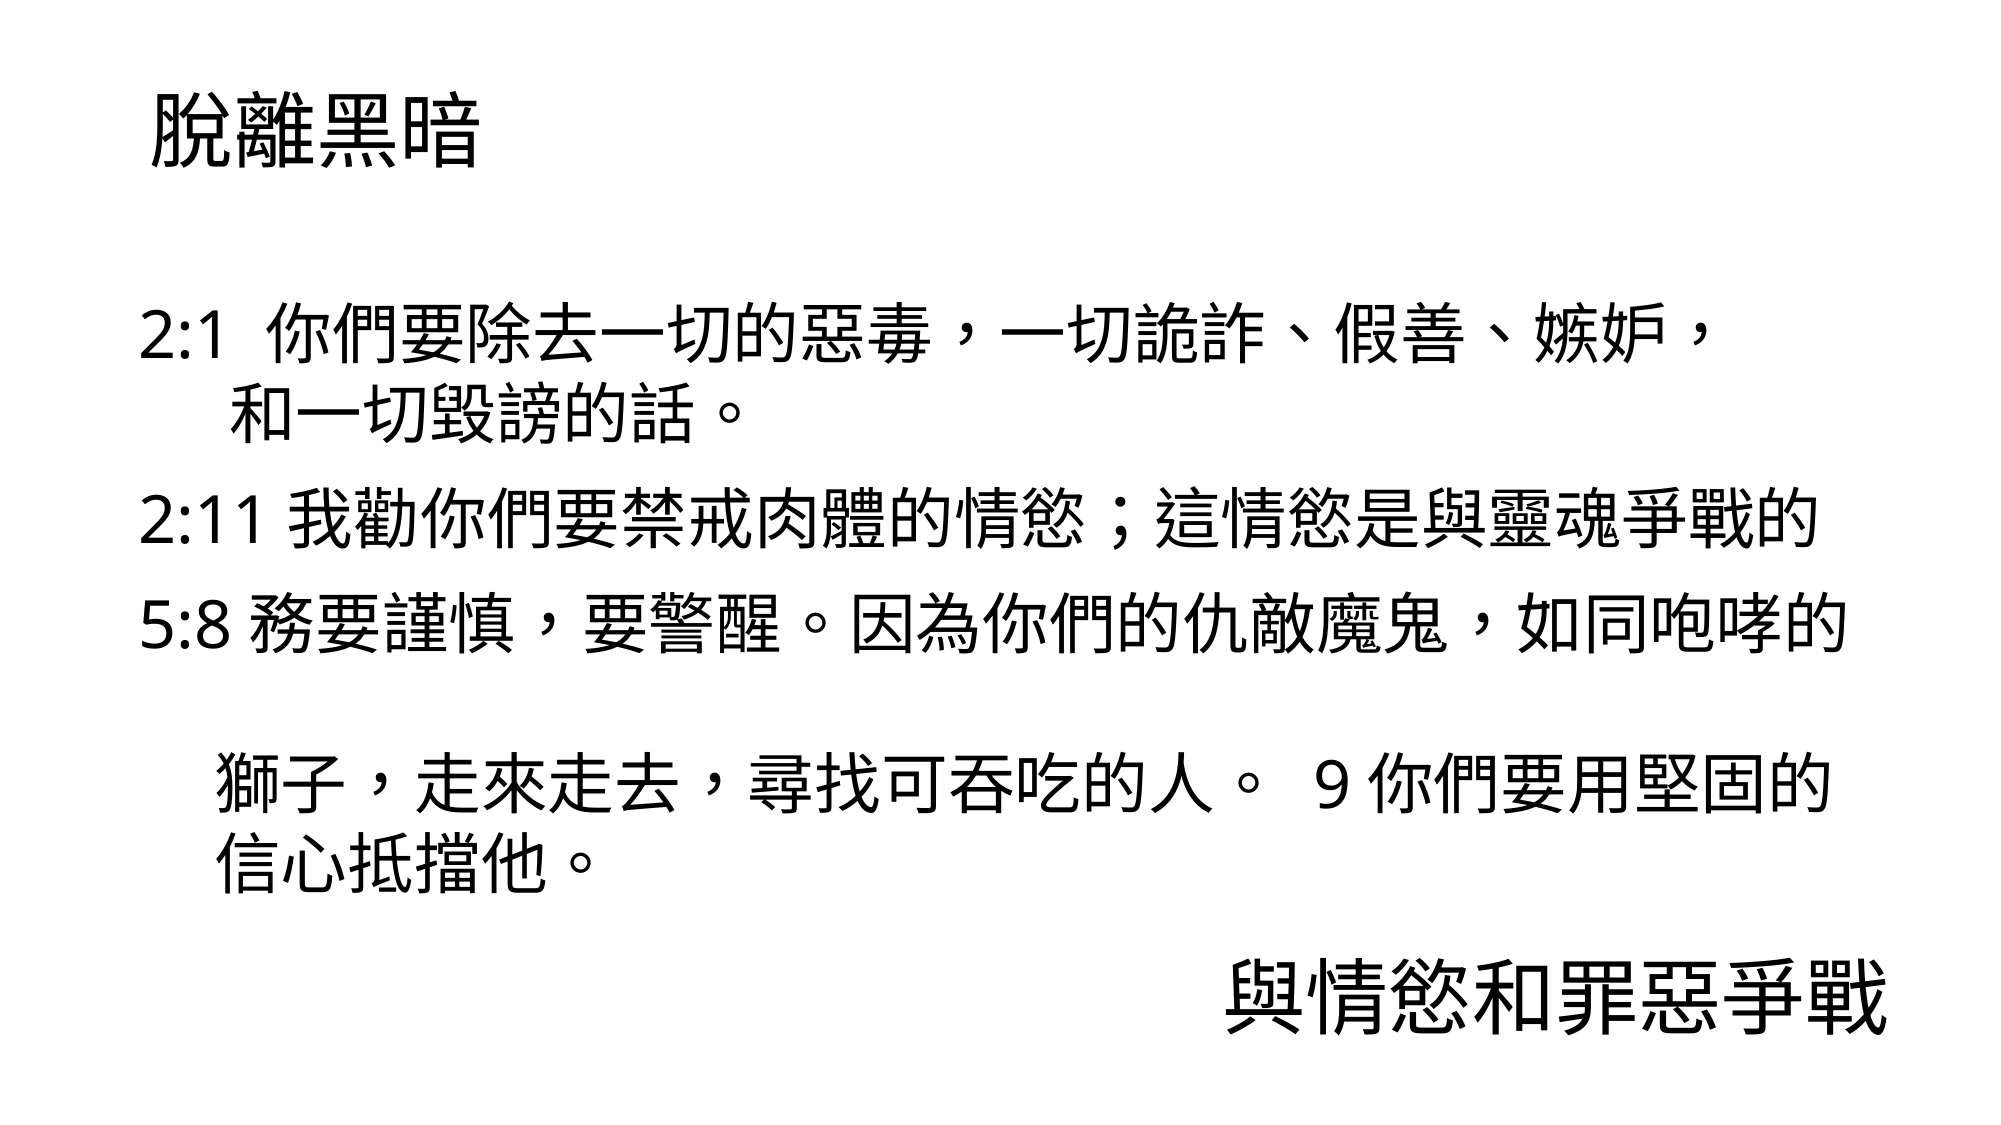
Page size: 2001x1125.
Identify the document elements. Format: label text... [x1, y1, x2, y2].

text_box 脫離黑暗 [134, 70, 1932, 186]
text_box 2:1 你們要除去一切的惡毒，一切詭詐、假善、嫉妒， 和一切毀謗的話。 2:11我勸你們要禁戒肉體的情慾；這情慾是與靈魂爭戰的 5:8務要謹慎，要警醒。因為你們的仇敵魔鬼，如同咆哮的 獅子，走來走去，尋找可吞吃的人。 9你們要用堅固的 信心抵擋他。 [123, 284, 1877, 1069]
text_box 與情慾和罪惡爭戰 [1207, 938, 1982, 1054]
